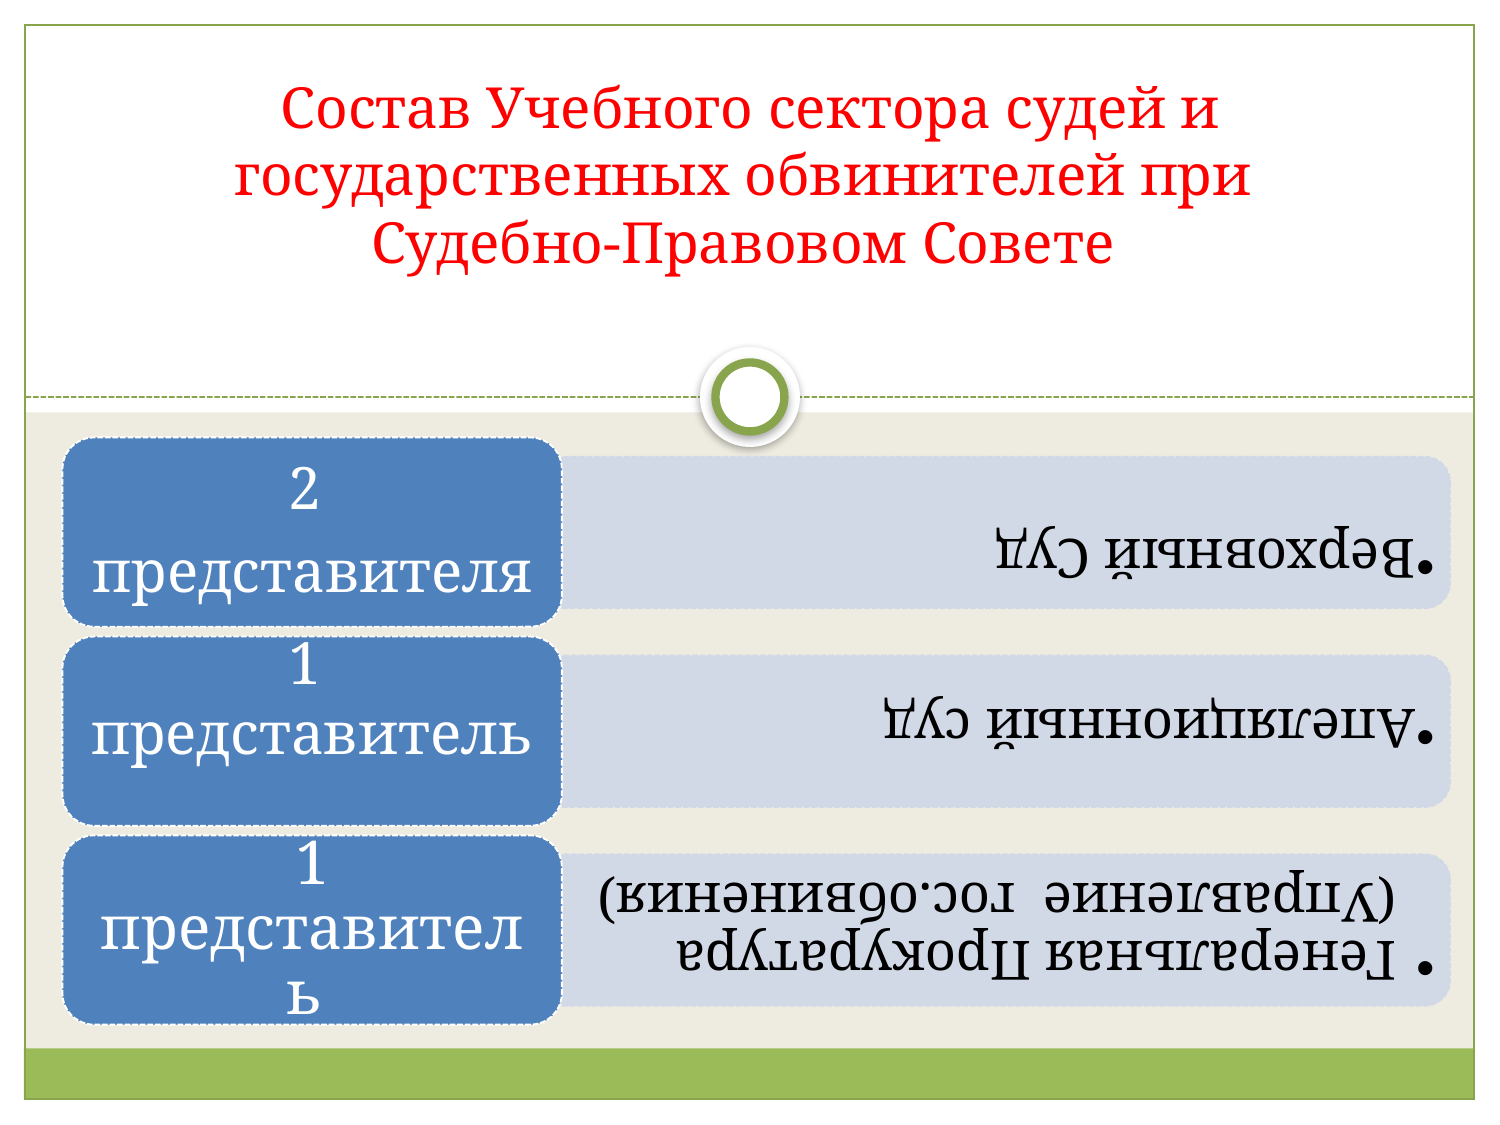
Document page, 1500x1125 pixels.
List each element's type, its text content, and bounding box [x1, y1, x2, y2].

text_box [62, 437, 1451, 1026]
title Состав Учебного сектора судей и государственных обвинителей при Судебно-Правовом Совете [112, 62, 1388, 350]
